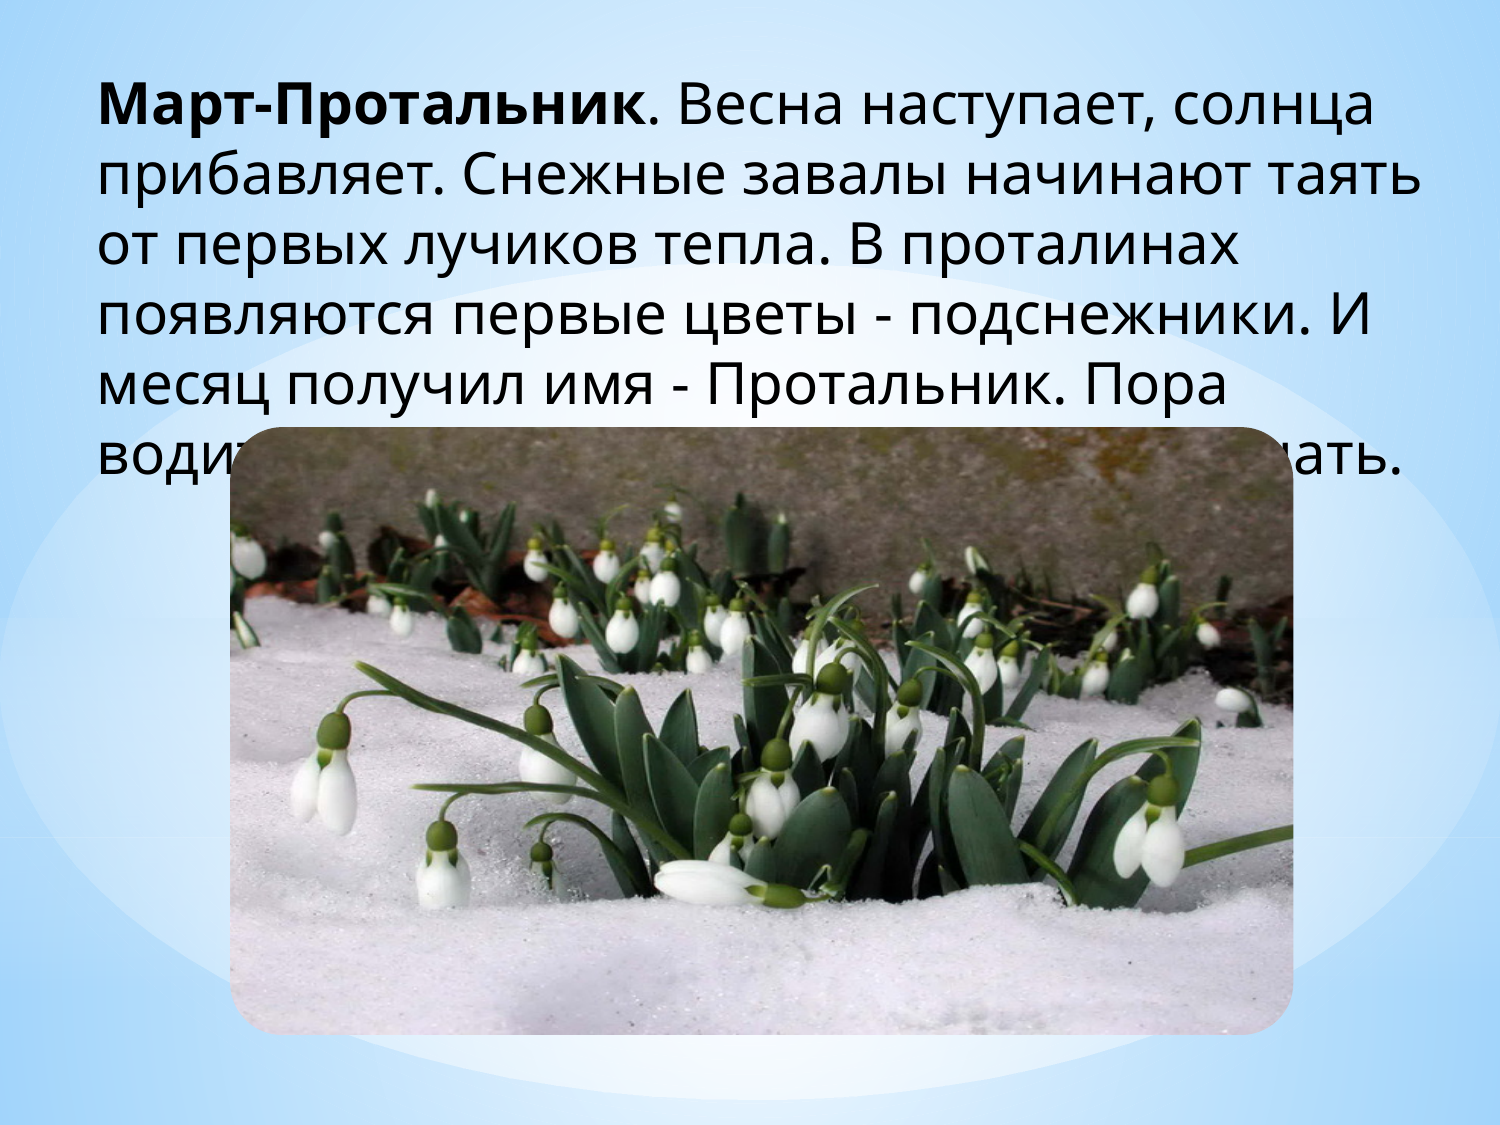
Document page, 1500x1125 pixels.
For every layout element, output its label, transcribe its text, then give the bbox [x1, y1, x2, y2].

picture [229, 426, 1294, 1036]
text_box Март-Протальник. Весна наступает, солнца прибавляет. Снежные завалы начинают таять от первых лучиков тепла. В проталинах появляются первые цветы - подснежники. И месяц получил имя - Протальник. Пора водить хороводы и весну красную встречать. [82, 58, 1442, 494]
